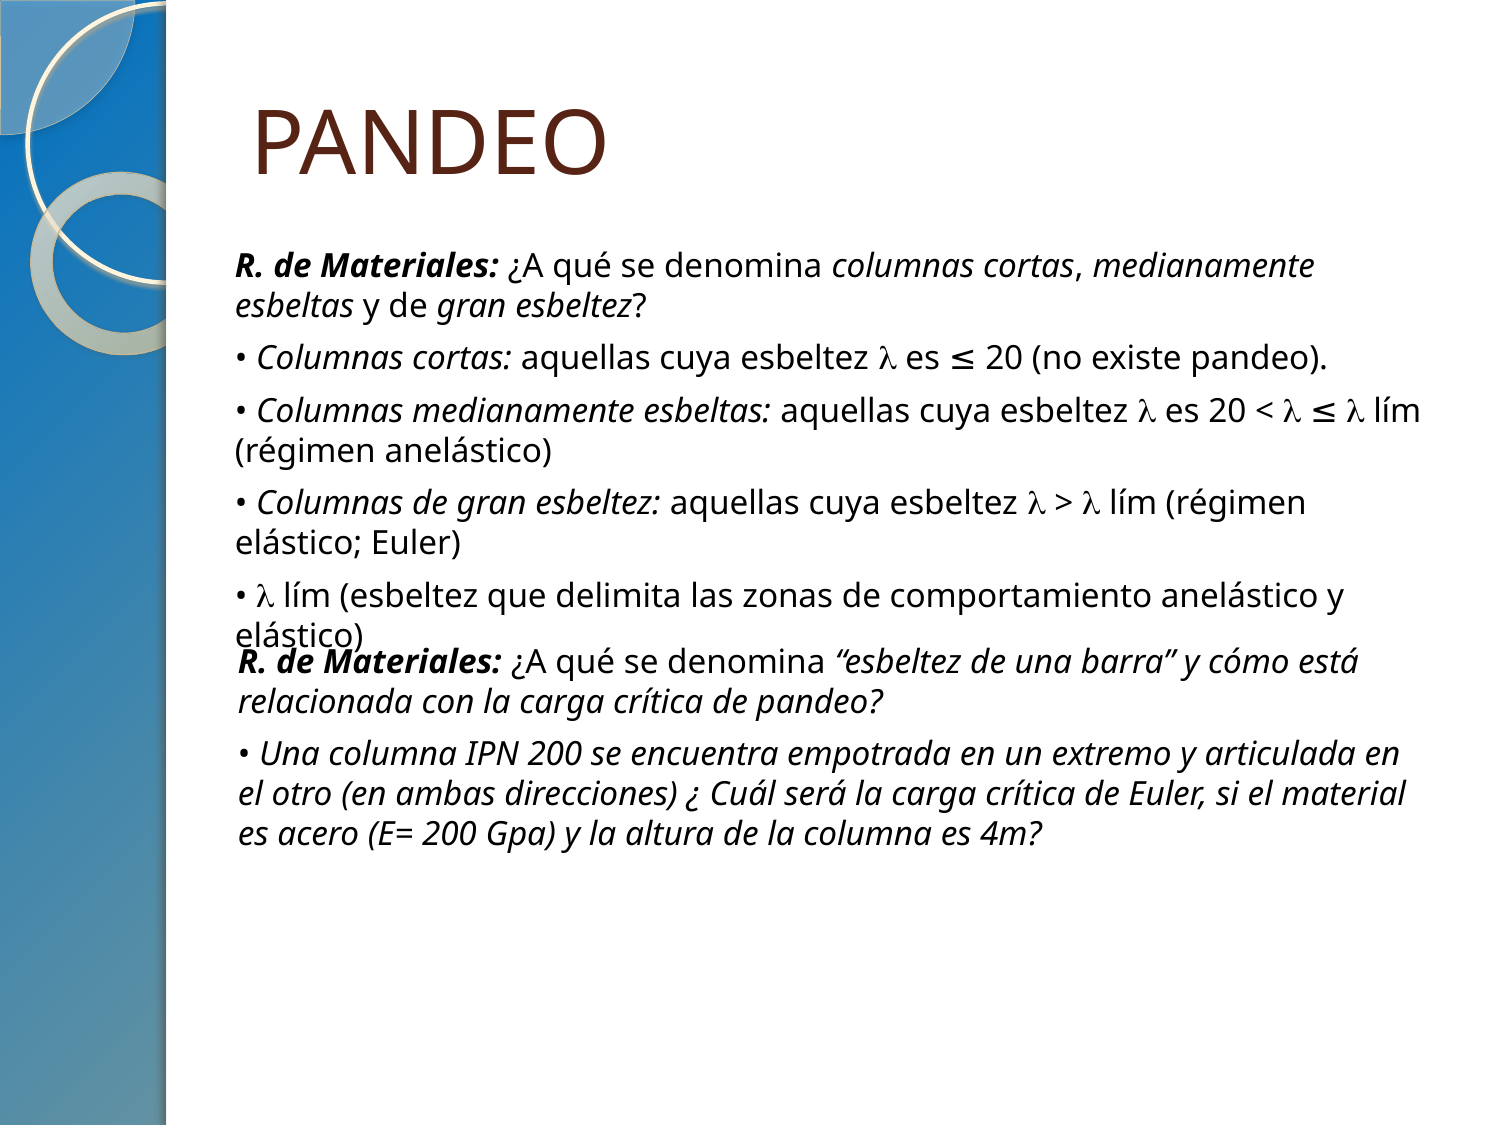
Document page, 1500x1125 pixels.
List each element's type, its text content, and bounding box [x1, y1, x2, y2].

list R. de Materiales: ¿A qué se denomina columnas cortas, medianamente esbeltas y de gran esbeltez? • Columnas cortas: aquellas cuya esbeltez  es ≤ 20 (no existe pandeo). • Columnas medianamente esbeltas: aquellas cuya esbeltez  es 20 <  ≤  lím (régimen anelástico) • Columnas de gran esbeltez: aquellas cuya esbeltez  >  lím (régimen elástico; Euler) •  lím (esbeltez que delimita las zonas de comportamiento anelástico y elástico) [206, 184, 1437, 581]
title PANDEO [235, 45, 1466, 233]
text_box R. de Materiales: ¿A qué se denomina “esbeltez de una barra” y cómo está relacionada con la carga crítica de pandeo? • Una columna IPN 200 se encuentra empotrada en un extremo y articulada en el otro (en ambas direcciones) ¿ Cuál será la carga crítica de Euler, si el material es acero (E= 200 Gpa) y la altura de la columna es 4m? [209, 580, 1440, 976]
